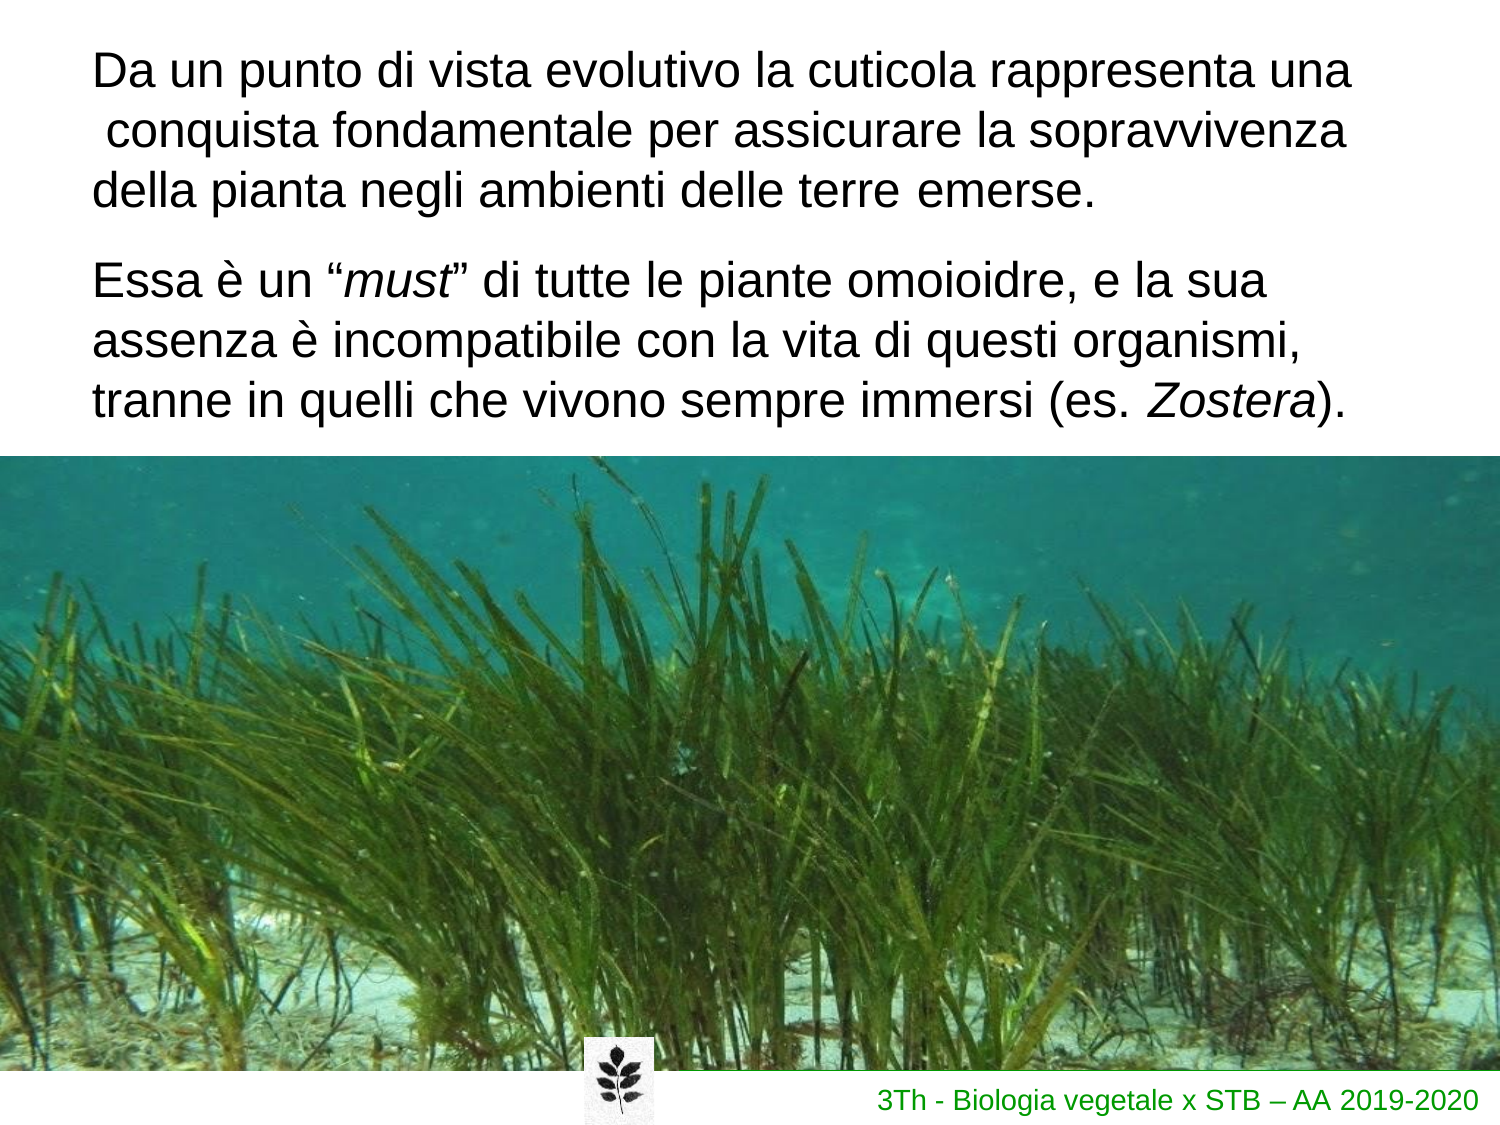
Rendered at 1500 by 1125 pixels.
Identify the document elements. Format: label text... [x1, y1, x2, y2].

text_box [0, 456, 1500, 1071]
footer 3Th - Biologia vegetale x STB – AA 2019-2020 [875, 1082, 1487, 1125]
text_box [584, 1037, 655, 1125]
text_box Da un punto di vista evolutivo la cuticola rappresenta una conquista fondamentale per assicurare la sopravvivenza della pianta negli ambienti delle terre emerse. Essa è un “must” di tutte le piante omoioidre, e la sua assenza è incompatibile con la vita di questi organismi, tranne in quelli che vivono sempre immersi (es. Zostera). [89, 35, 1362, 428]
